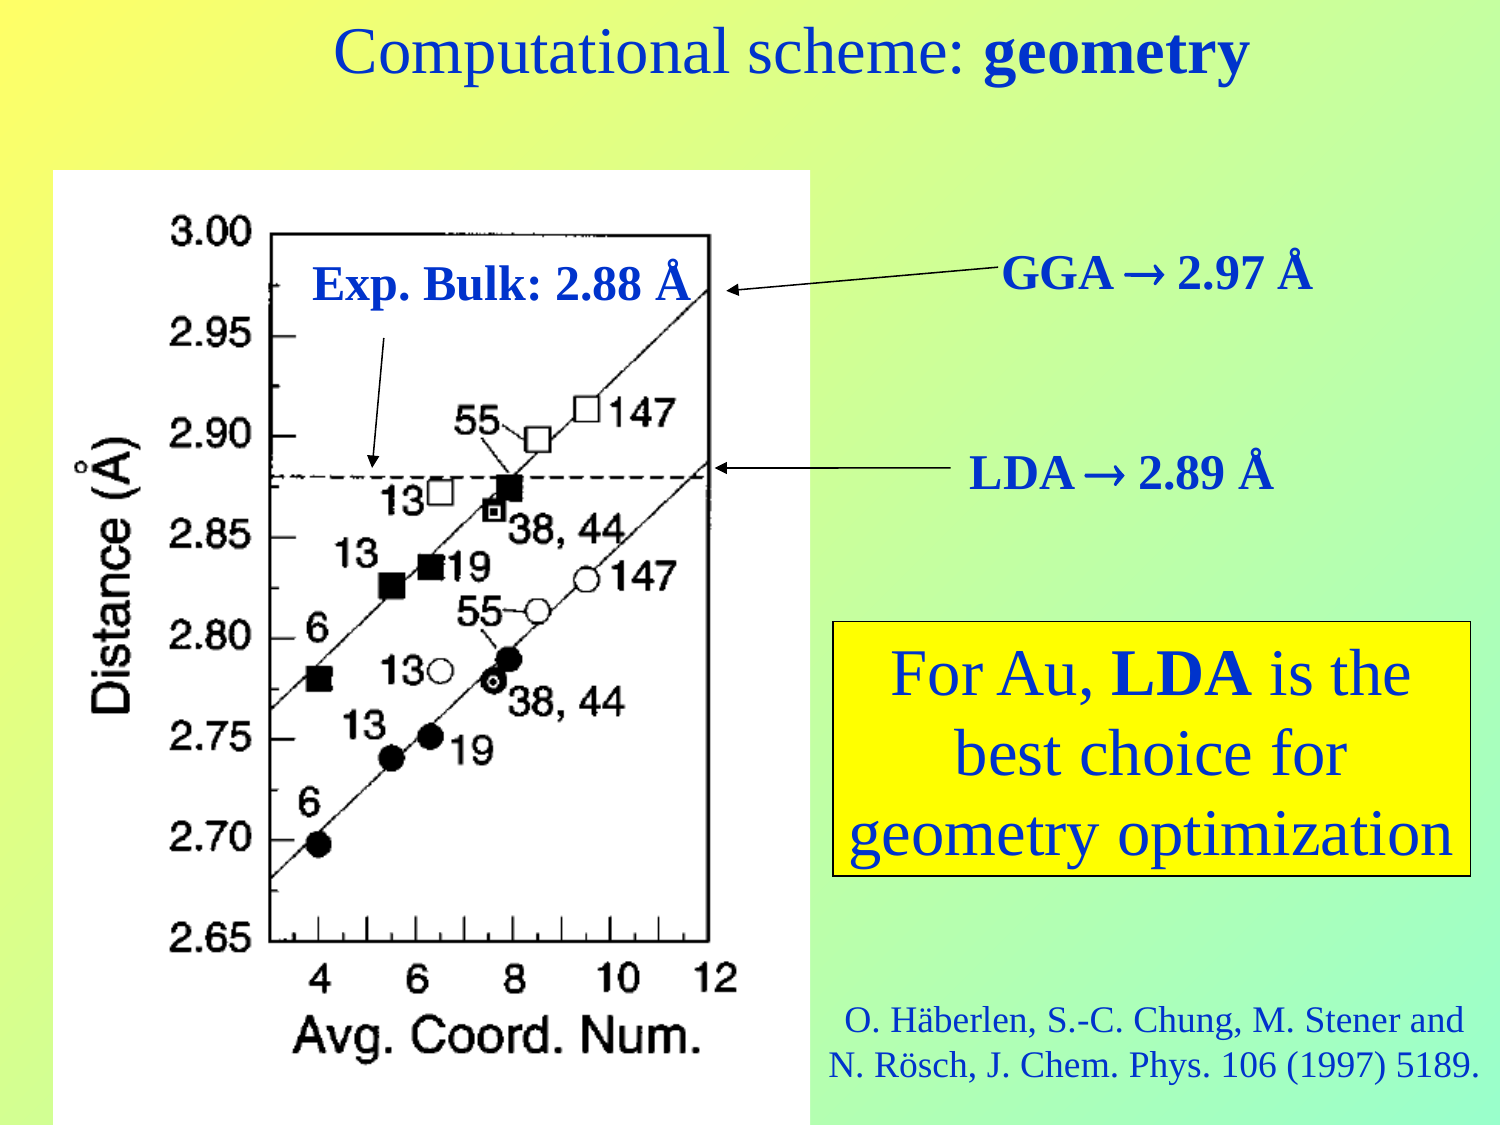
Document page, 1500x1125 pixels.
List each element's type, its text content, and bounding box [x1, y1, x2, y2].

text_box GGA  2.97 Å [915, 231, 1400, 307]
text_box Computational scheme: geometry [230, 0, 1356, 95]
text_box LDA  2.89 Å [927, 432, 1317, 508]
text_box For Au, LDA is the best choice for geometry optimization [832, 621, 1471, 877]
picture [52, 170, 811, 1125]
text_box O. Häberlen, S.-C. Chung, M. Stener and N. Rösch, J. Chem. Phys. 106 (1997) 5189. [815, 987, 1500, 1093]
